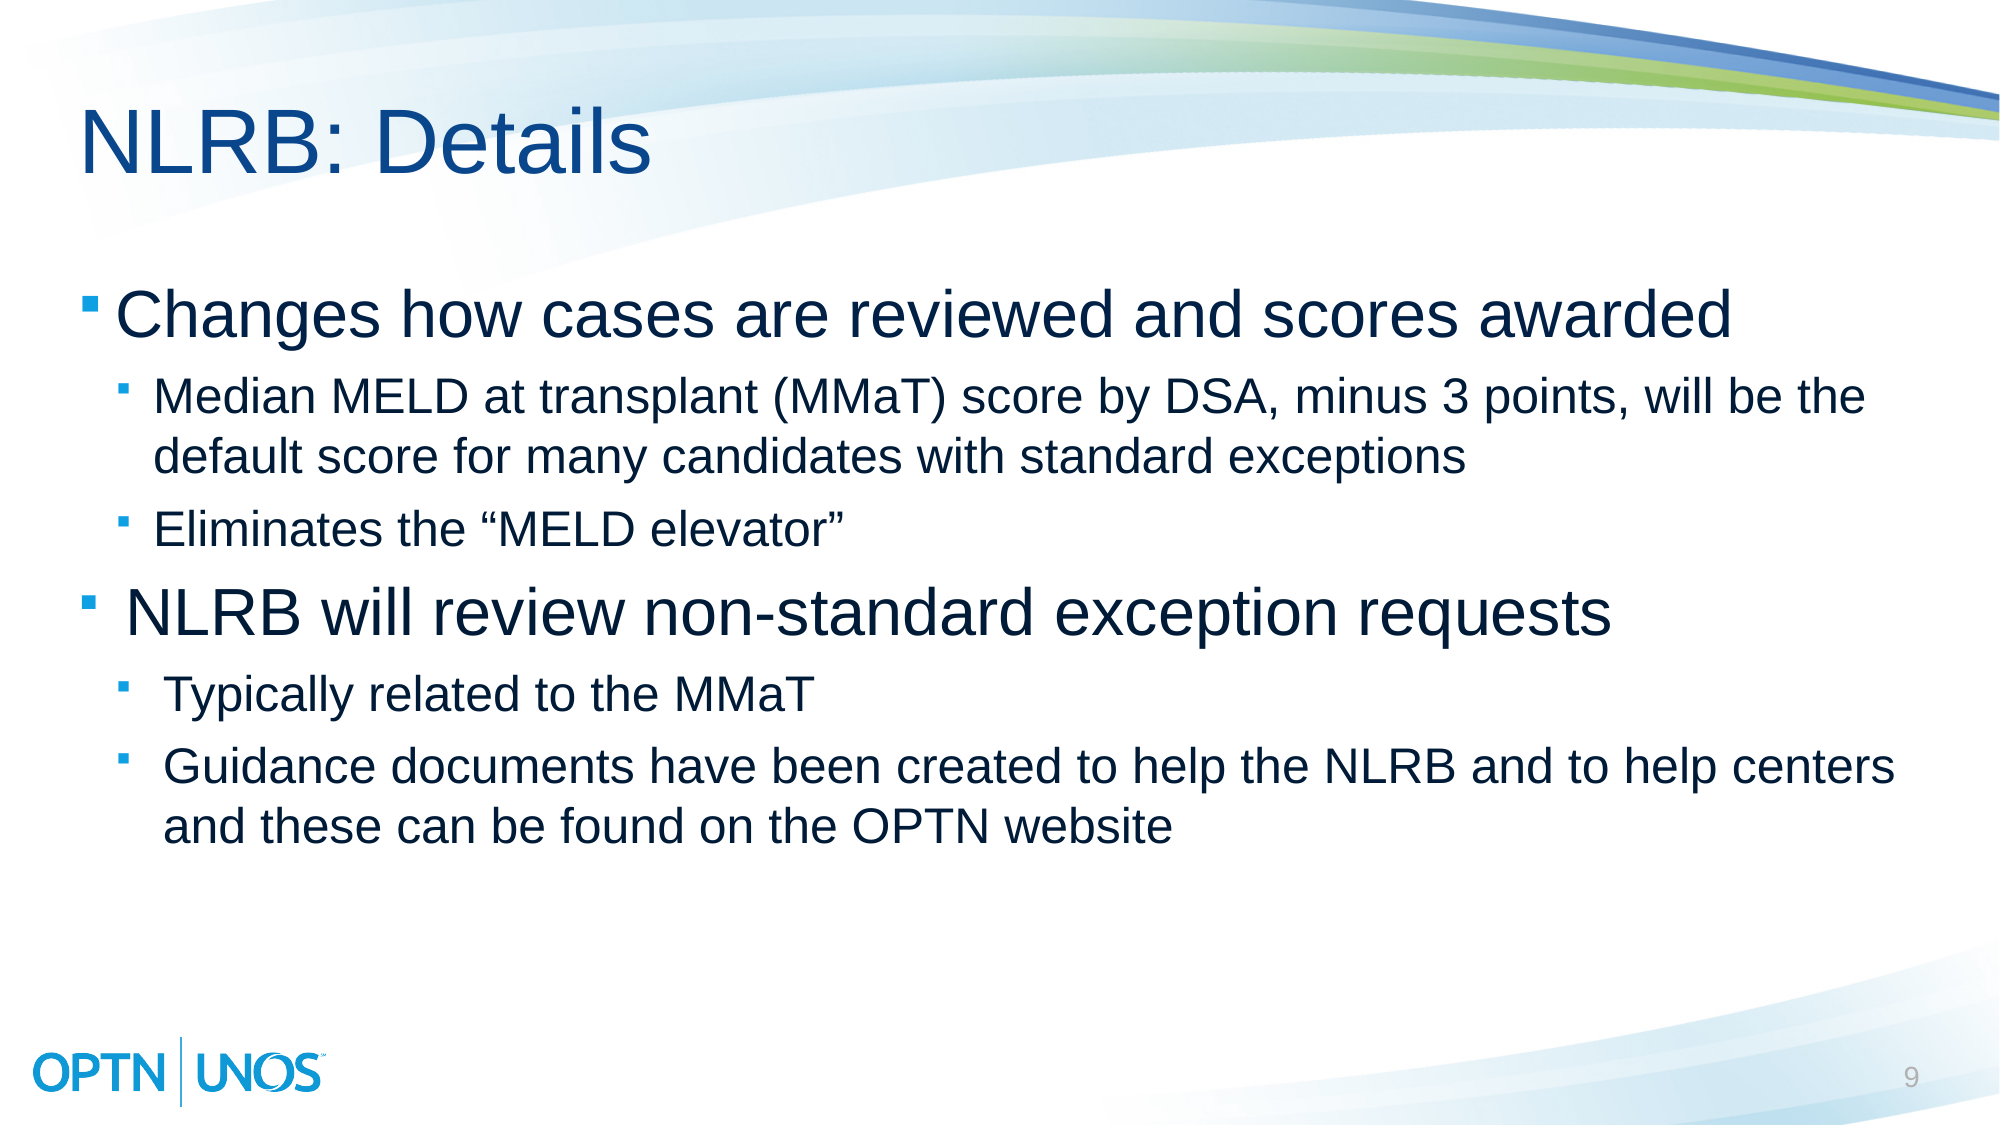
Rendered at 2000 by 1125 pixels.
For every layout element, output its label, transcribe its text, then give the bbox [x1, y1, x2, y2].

slide_number 9 [1595, 1046, 1935, 1106]
picture [0, 0, 2000, 1125]
list Changes how cases are reviewed and scores awarded Median MELD at transplant (MMaT) score by DSA, minus 3 points, will be the default score for many candidates with standard exceptions Eliminates the “MELD elevator” NLRB will review non-standard exception requests Typically related to the MMaT Guidance documents have been created to help the NLRB and to help centers and these can be found on the OPTN website [63, 263, 1933, 971]
title NLRB: Details [63, 41, 1975, 234]
